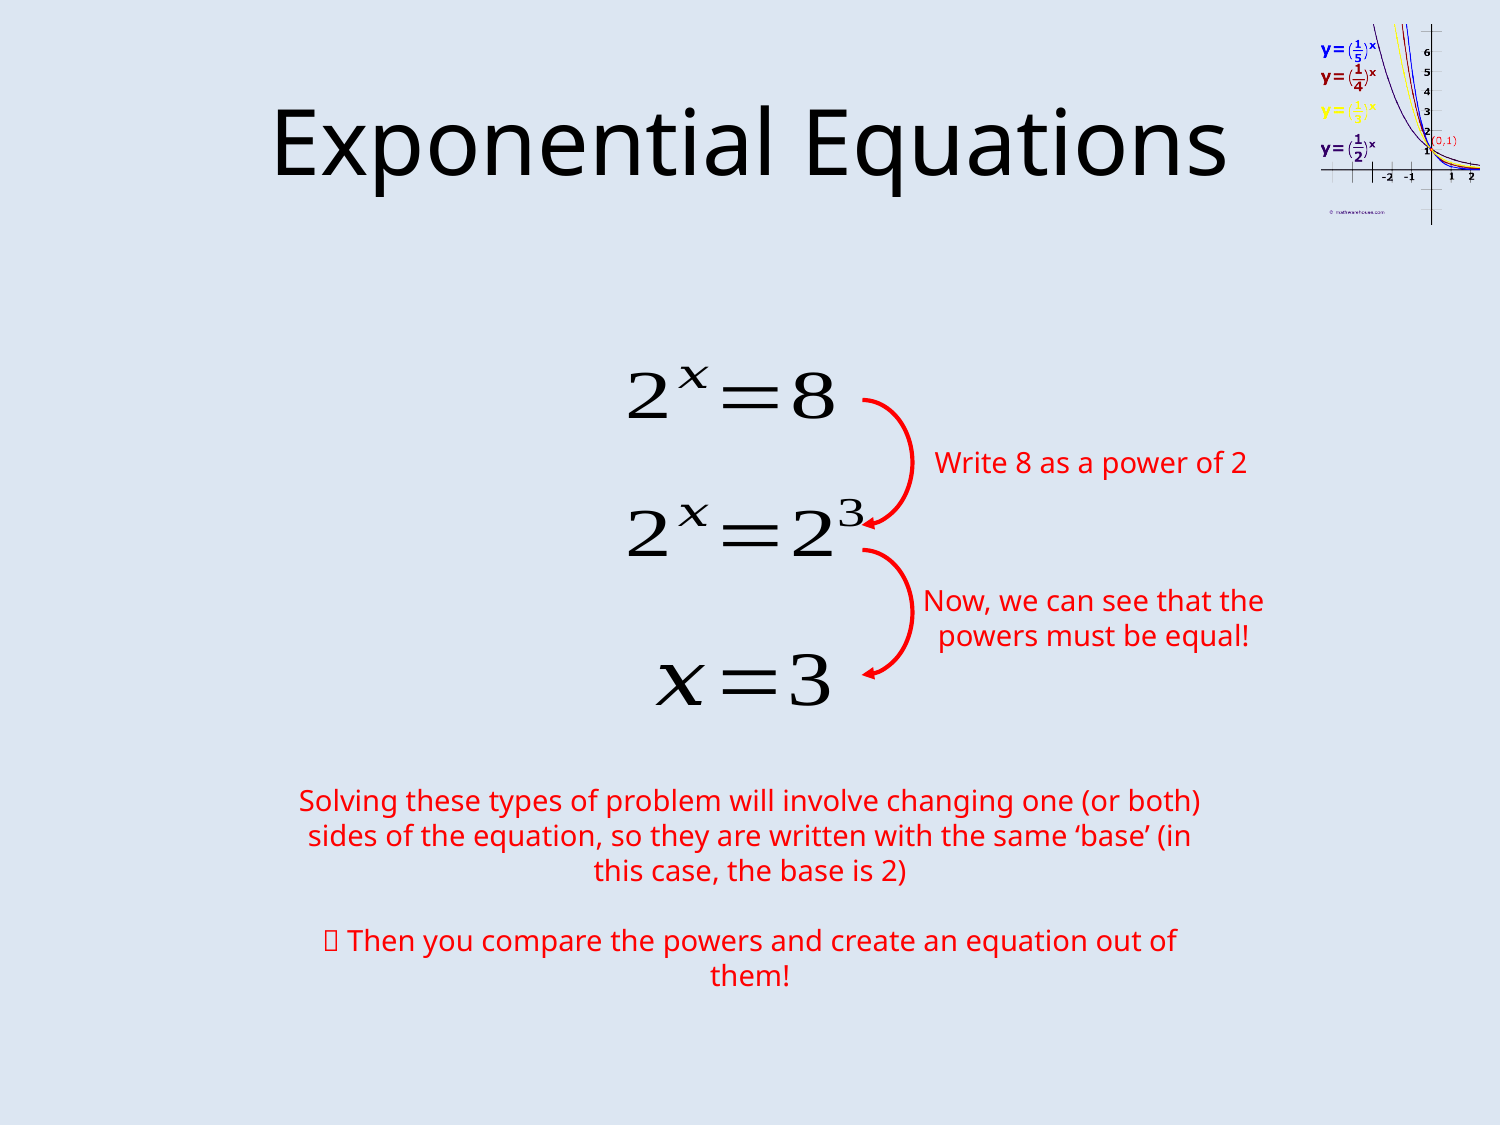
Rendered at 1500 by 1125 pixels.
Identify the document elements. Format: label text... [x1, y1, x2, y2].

text_box Now, we can see that the powers must be equal! [887, 574, 1300, 660]
text_box Solving these types of problem will involve changing one (or both) sides of the equation, so they are written with the same ‘base’ (in this case, the base is 2)  Then you compare the powers and create an equation out of them! [275, 774, 1225, 1000]
text_box [861, 399, 914, 530]
text_box [861, 549, 903, 680]
title Exponential Equations [75, 45, 1319, 233]
picture [1321, 24, 1480, 226]
text_box Write 8 as a power of 2 [919, 437, 1263, 488]
